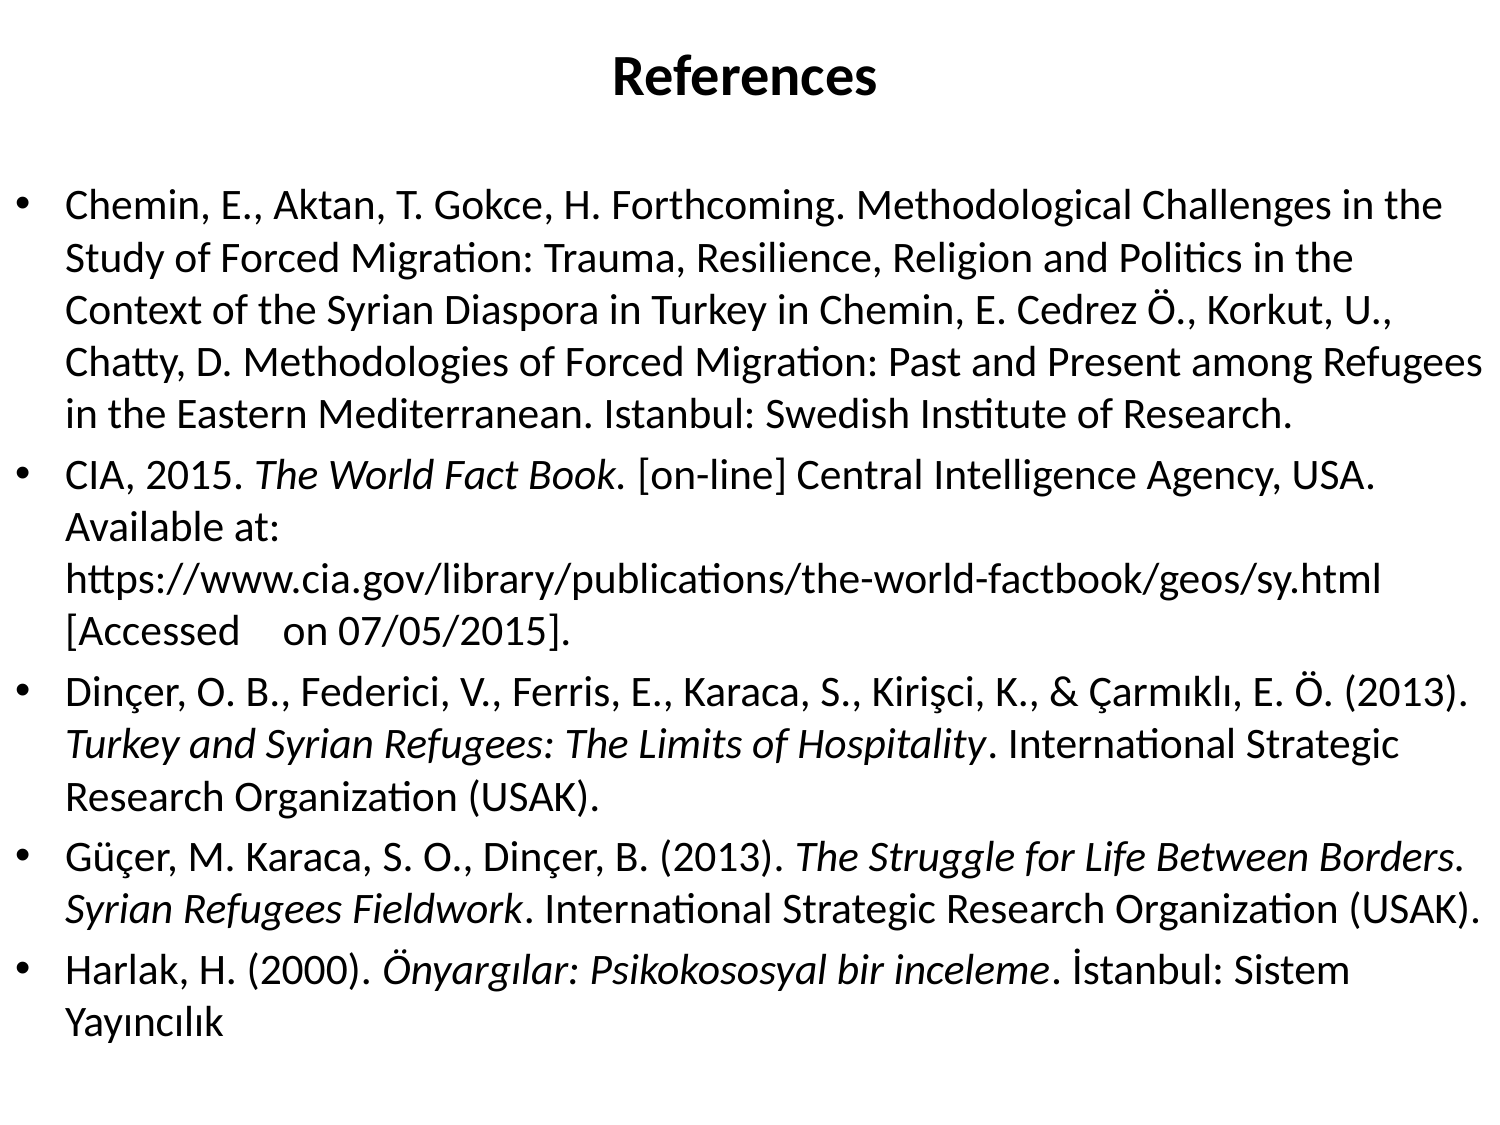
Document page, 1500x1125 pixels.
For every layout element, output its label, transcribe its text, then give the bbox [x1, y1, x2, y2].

list Chemin, E., Aktan, T. Gokce, H. Forthcoming. Methodological Challenges in the Study of Forced Migration: Trauma, Resilience, Religion and Politics in the Context of the Syrian Diaspora in Turkey in Chemin, E. Cedrez Ö., Korkut, U., Chatty, D. Methodologies of Forced Migration: Past and Present among Refugees in the Eastern Mediterranean. Istanbul: Swedish Institute of Research. CIA, 2015. The World Fact Book. [on-line] Central Intelligence Agency, USA. Available at: https://www.cia.gov/library/publications/the-world-factbook/geos/sy.html [Accessed on 07/05/2015]. Dinçer, O. B., Federici, V., Ferris, E., Karaca, S., Kirişci, K., & Çarmıklı, E. Ö. (2013). Turkey and Syrian Refugees: The Limits of Hospitality. International Strategic Research Organization (USAK). Güçer, M. Karaca, S. O., Dinçer, B. (2013). The Struggle for Life Between Borders. Syrian Refugees Fieldwork. International Strategic Research Organization (USAK). Harlak, H. (2000). Önyargılar: Psikokososyal bir inceleme. İstanbul: Sistem Yayıncılık [0, 137, 1500, 1125]
title References [76, 30, 1427, 114]
